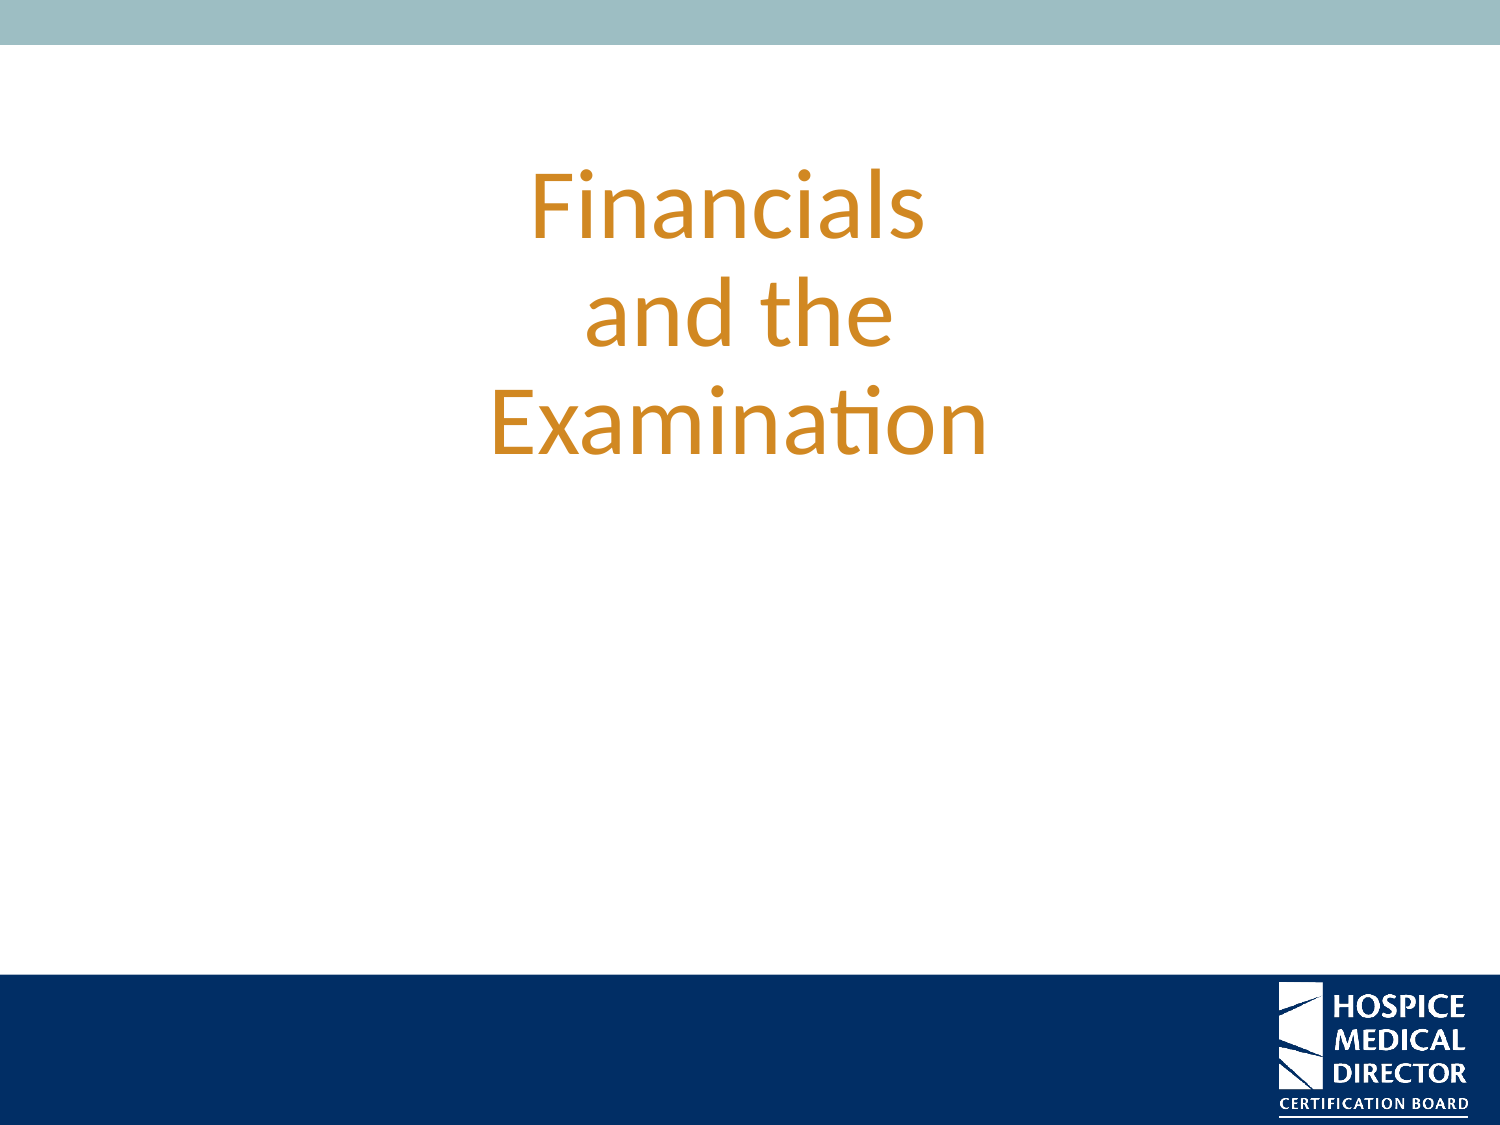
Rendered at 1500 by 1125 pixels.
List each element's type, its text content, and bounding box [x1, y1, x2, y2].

text_box [0, 0, 1500, 45]
picture [1279, 982, 1468, 1118]
text_box [58, 208, 1421, 849]
text_box [0, 974, 1500, 1125]
text_box Financials and the Examination [181, 171, 1298, 208]
